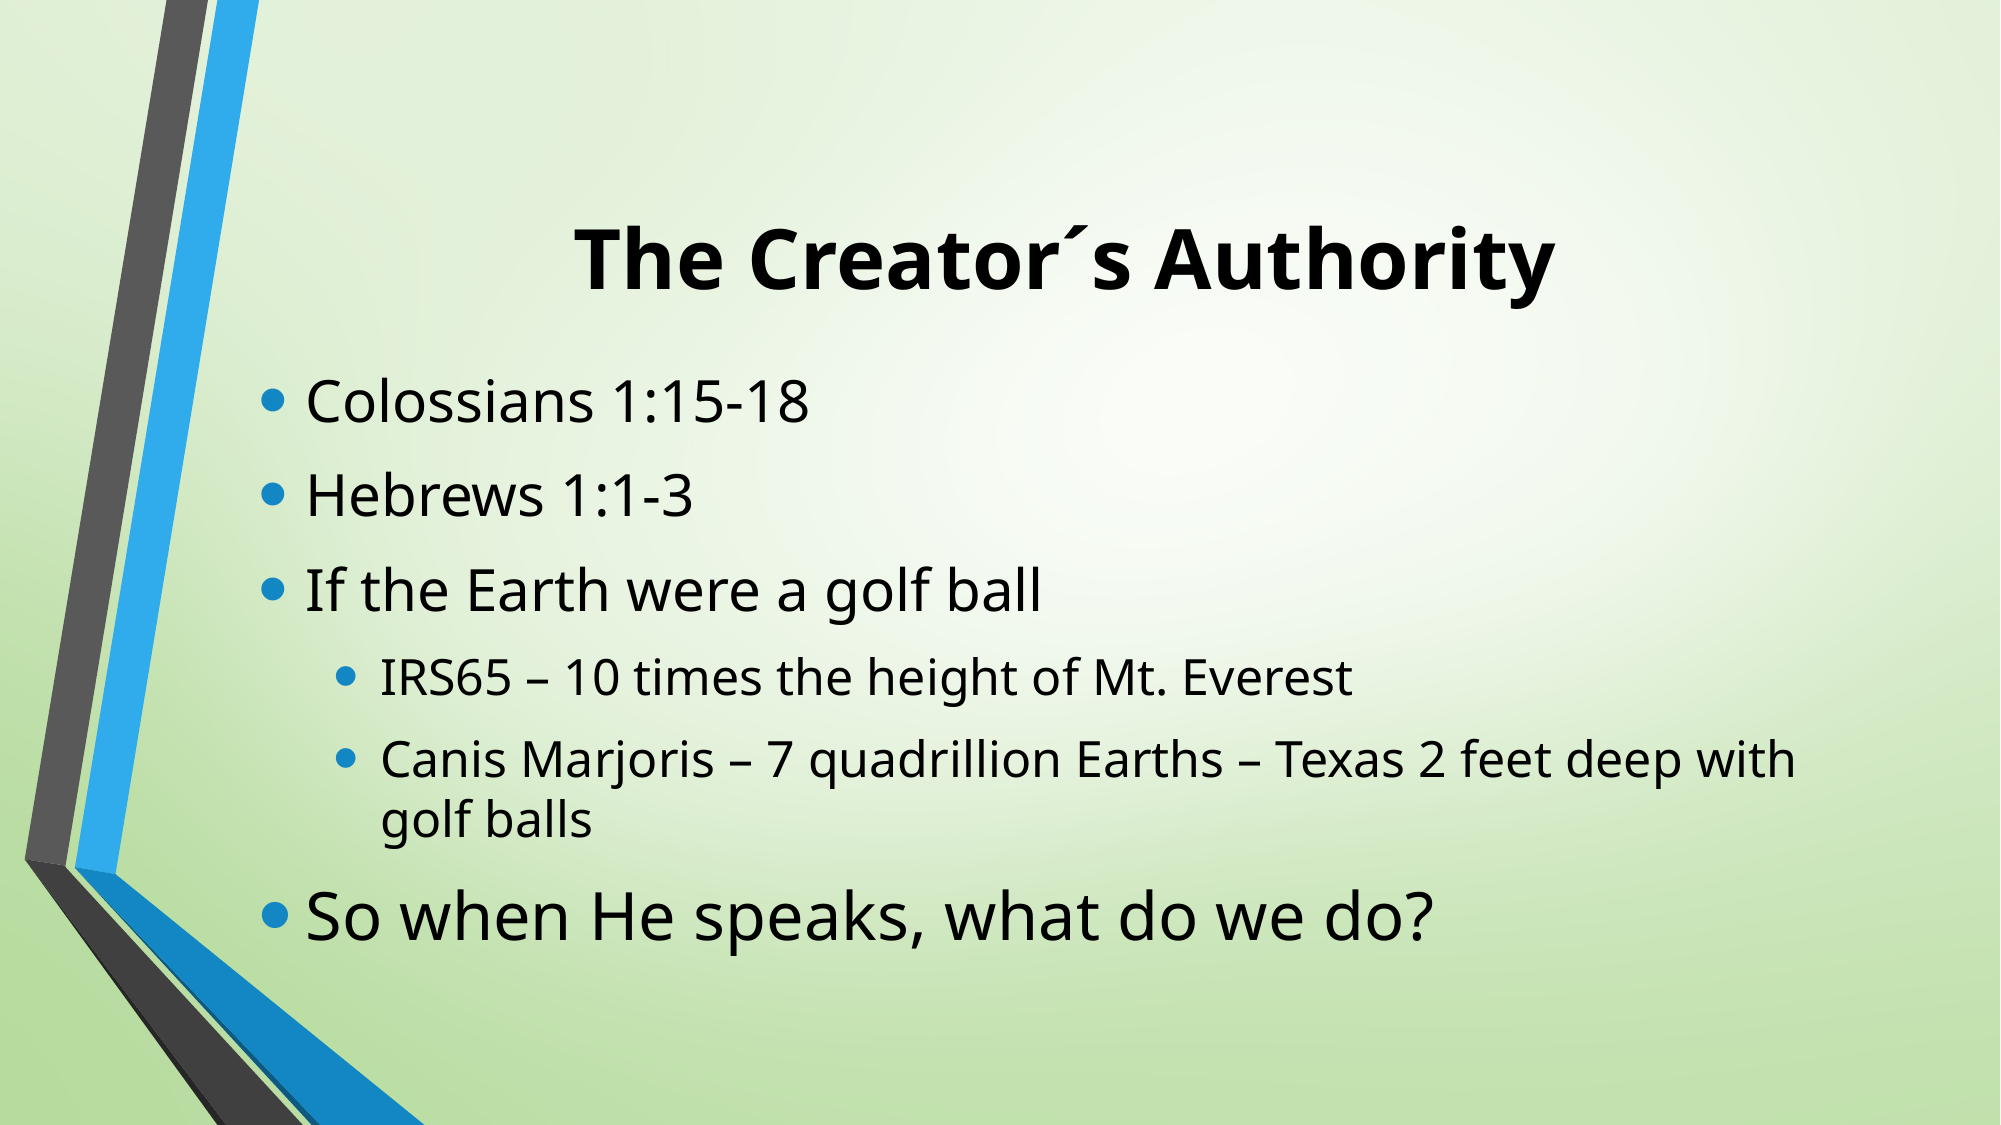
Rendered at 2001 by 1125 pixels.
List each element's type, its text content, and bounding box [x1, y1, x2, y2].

title The Creator´s Authority [243, 112, 1887, 346]
list Colossians 1:15-18 Hebrews 1:1-3 If the Earth were a golf ball IRS65 – 10 times the height of Mt. Everest Canis Marjoris – 7 quadrillion Earths – Texas 2 feet deep with golf balls So when He speaks, what do we do? [243, 346, 1887, 1064]
